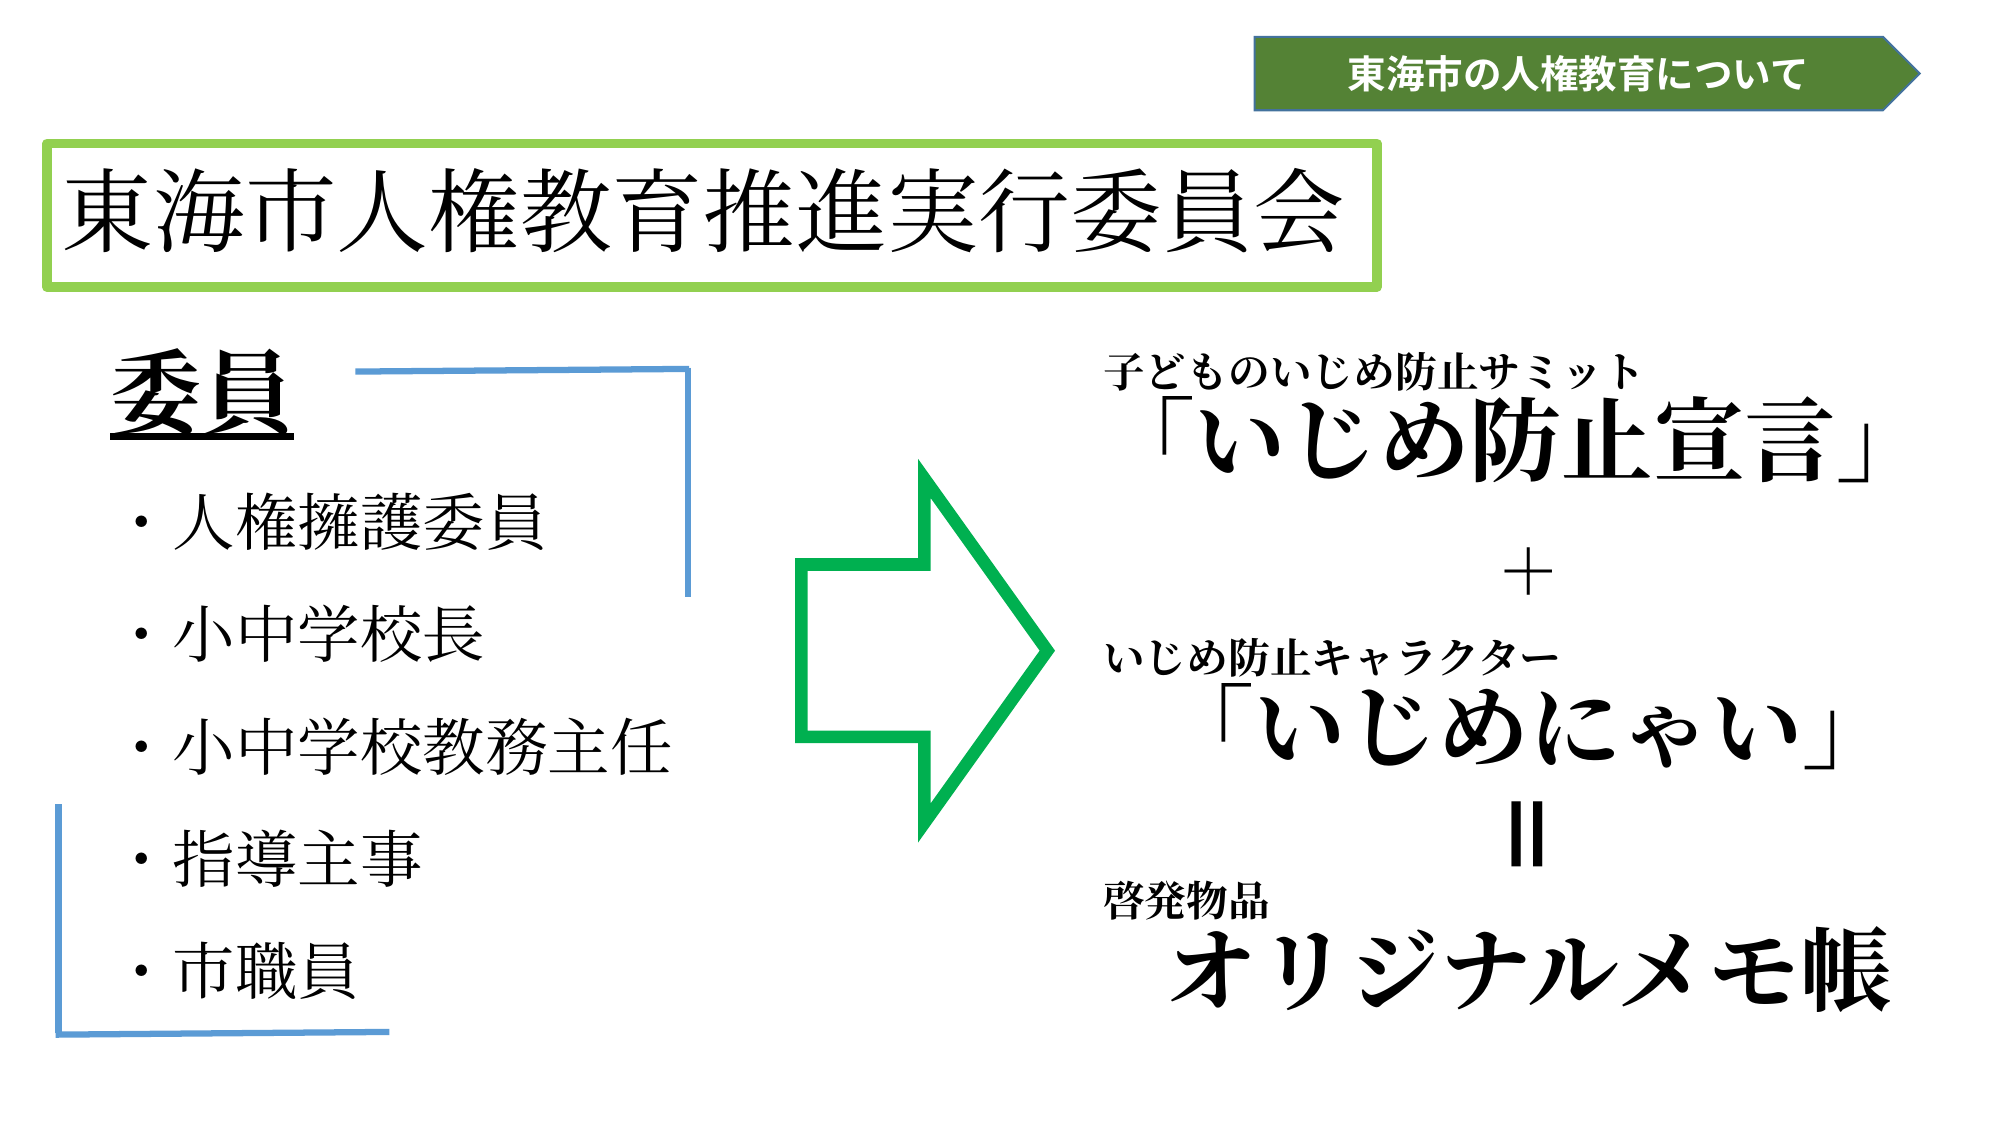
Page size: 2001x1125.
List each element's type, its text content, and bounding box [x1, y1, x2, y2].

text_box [355, 367, 690, 598]
text_box [800, 475, 1049, 827]
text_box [1087, 202, 1970, 1118]
title 東海市人権教育推進実行委員会 [46, 143, 1377, 288]
text_box 東海市の人権教育について [1253, 35, 1922, 112]
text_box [55, 803, 390, 1035]
text_box 委員 ・人権擁護委員 ・小中学校長 ・小中学校教務主任 ・指導主事 ・市職員 [95, 252, 742, 1035]
